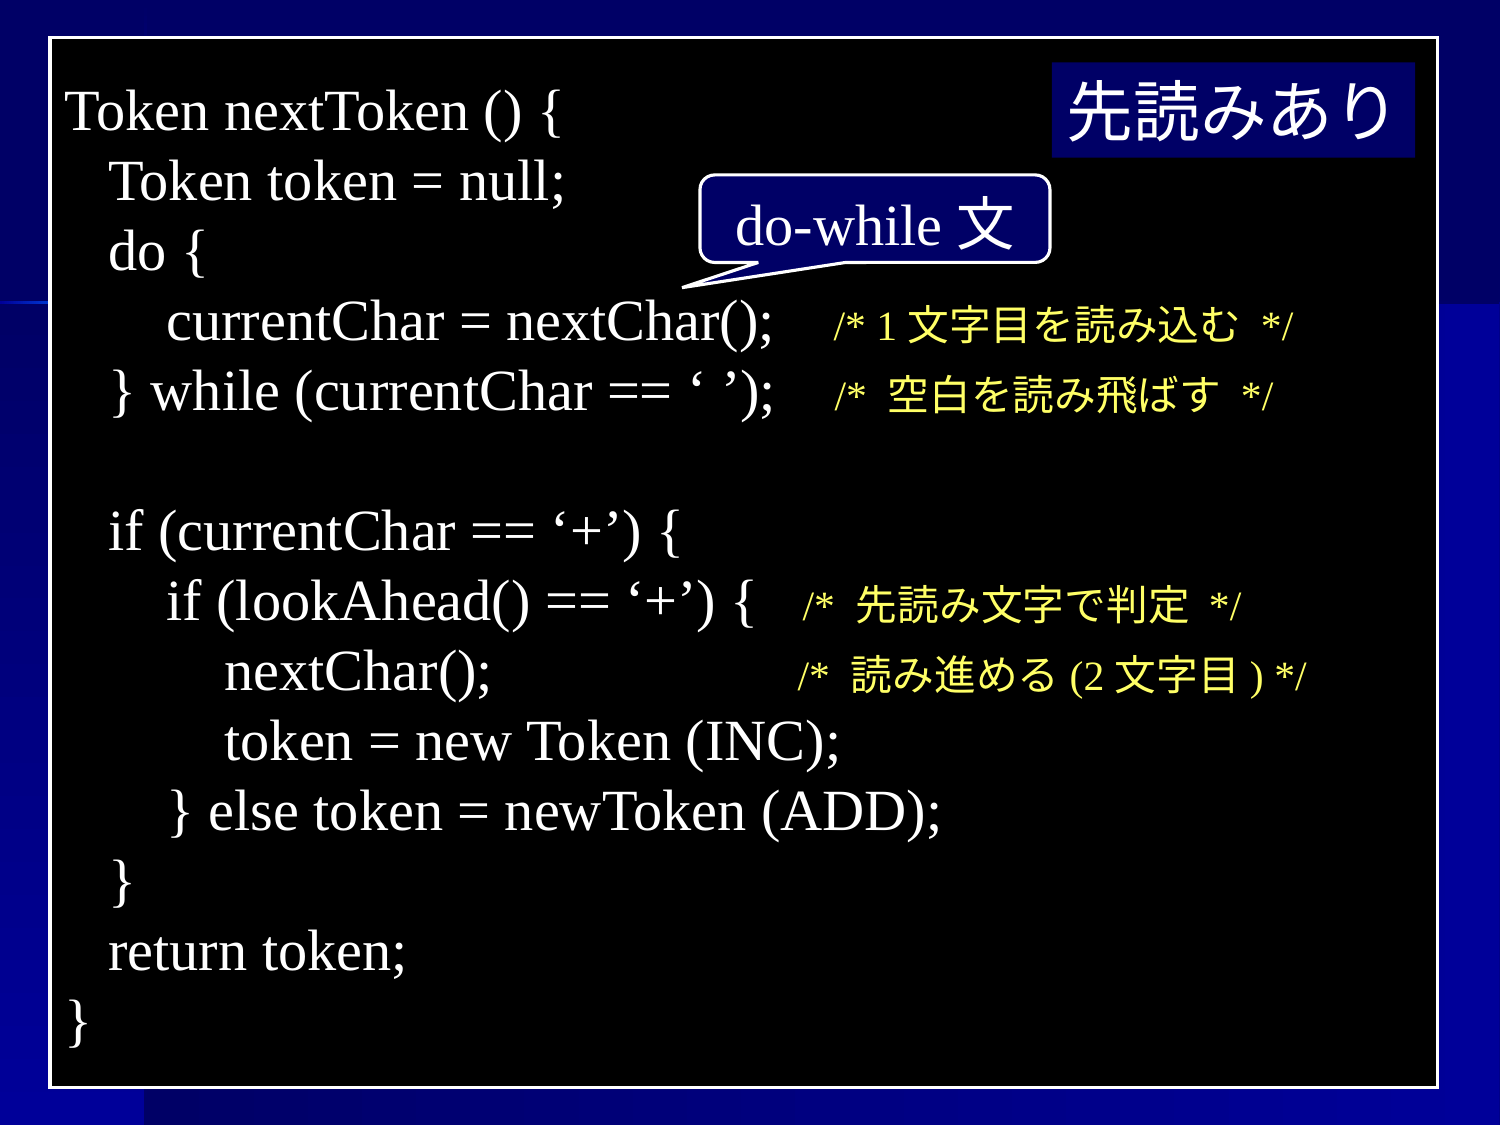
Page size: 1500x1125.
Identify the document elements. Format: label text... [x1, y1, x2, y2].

text_box Token nextToken () { Token token = null; do { currentChar = nextChar(); /* 1文字目を読み込む */ } while (currentChar == ‘ ’); /* 空白を読み飛ばす */ if (currentChar == ‘+’) { if (lookAhead() == ‘+’) { /* 先読み文字で判定 */ nextChar(); /* 読み進める(2文字目) */ token = new Token (INC); } else token = newToken (ADD); } return token; } [50, 37, 1438, 1088]
text_box 先読みあり [1051, 62, 1416, 158]
text_box do-while文 [682, 174, 1051, 288]
